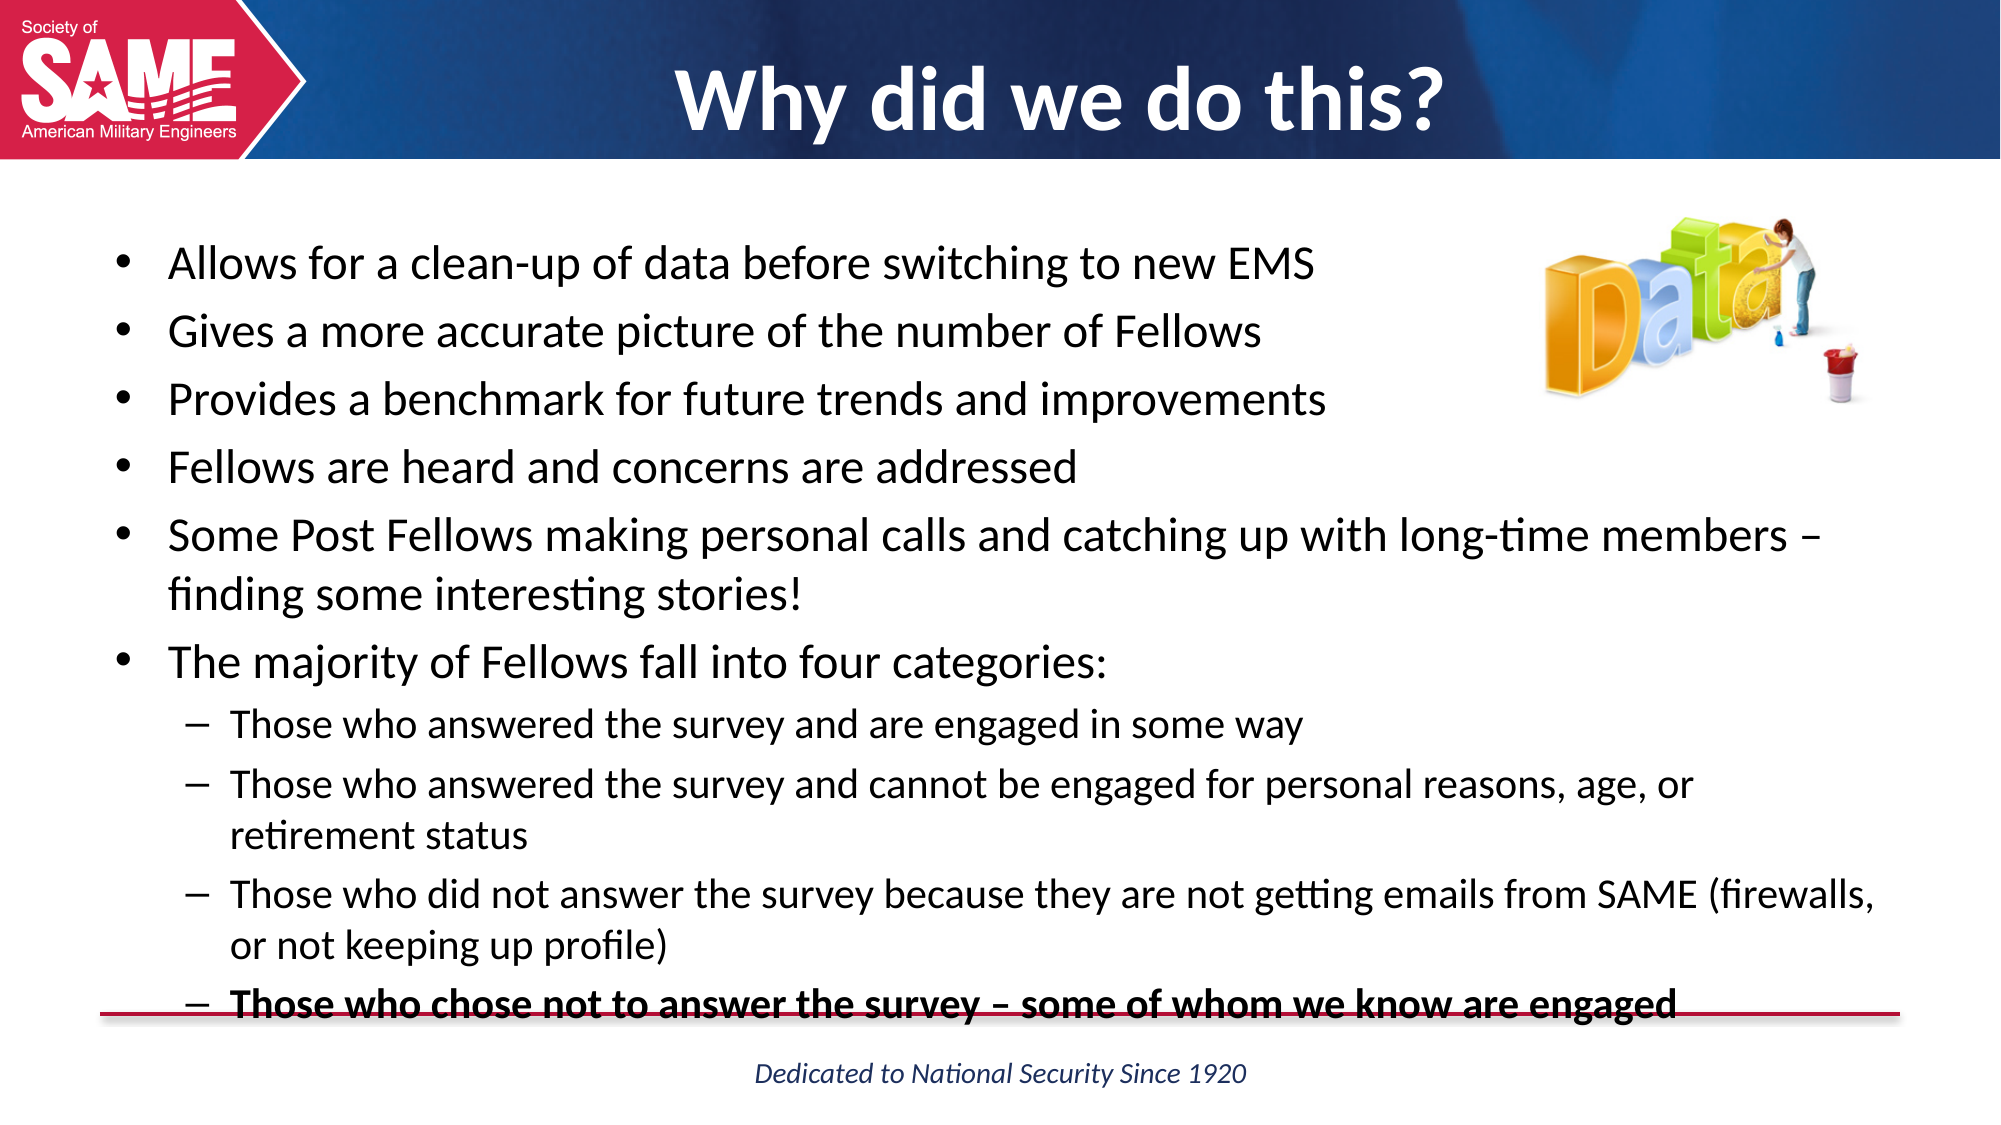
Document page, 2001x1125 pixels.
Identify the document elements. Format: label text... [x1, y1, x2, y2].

list Allows for a clean-up of data before switching to new EMS Gives a more accurate picture of the number of Fellows Provides a benchmark for future trends and improvements Fellows are heard and concerns are addressed Some Post Fellows making personal calls and catching up with long-time members – finding some interesting stories! The majority of Fellows fall into four categories: Those who answered the survey and are engaged in some way Those who answered the survey and cannot be engaged for personal reasons, age, or retirement status Those who did not answer the survey because they are not getting emails from SAME (firewalls, or not keeping up profile) Those who chose not to answer the survey – some of whom we know are engaged [99, 223, 1900, 1037]
picture [0, 0, 2001, 1125]
title Why did we do this? [161, 0, 1962, 188]
